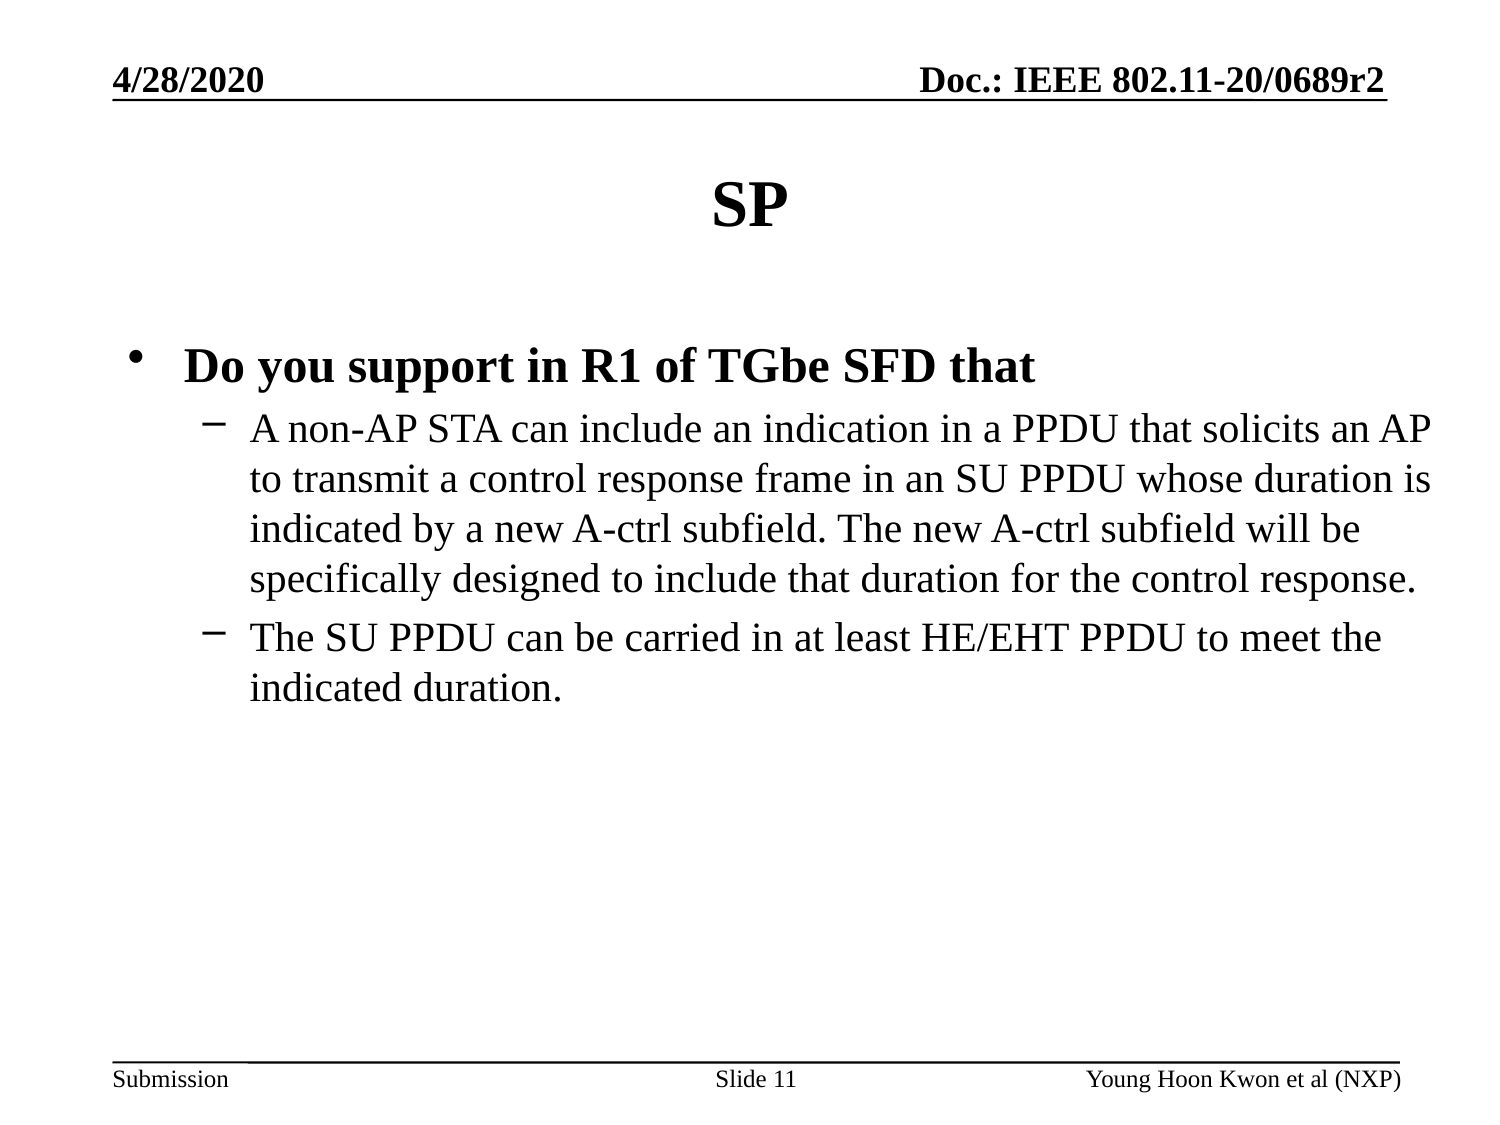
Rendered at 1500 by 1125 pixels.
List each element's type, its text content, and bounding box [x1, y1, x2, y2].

list Do you support in R1 of TGbe SFD that A non-AP STA can include an indication in a PPDU that solicits an AP to transmit a control response frame in an SU PPDU whose duration is indicated by a new A-ctrl subfield. The new A-ctrl subfield will be specifically designed to include that duration for the control response. The SU PPDU can be carried in at least HE/EHT PPDU to meet the indicated duration. [112, 324, 1451, 1001]
slide_number Slide 11 [712, 1061, 800, 1093]
title SP [112, 112, 1388, 288]
footer Young Hoon Kwon et al (NXP) [1082, 1061, 1402, 1093]
